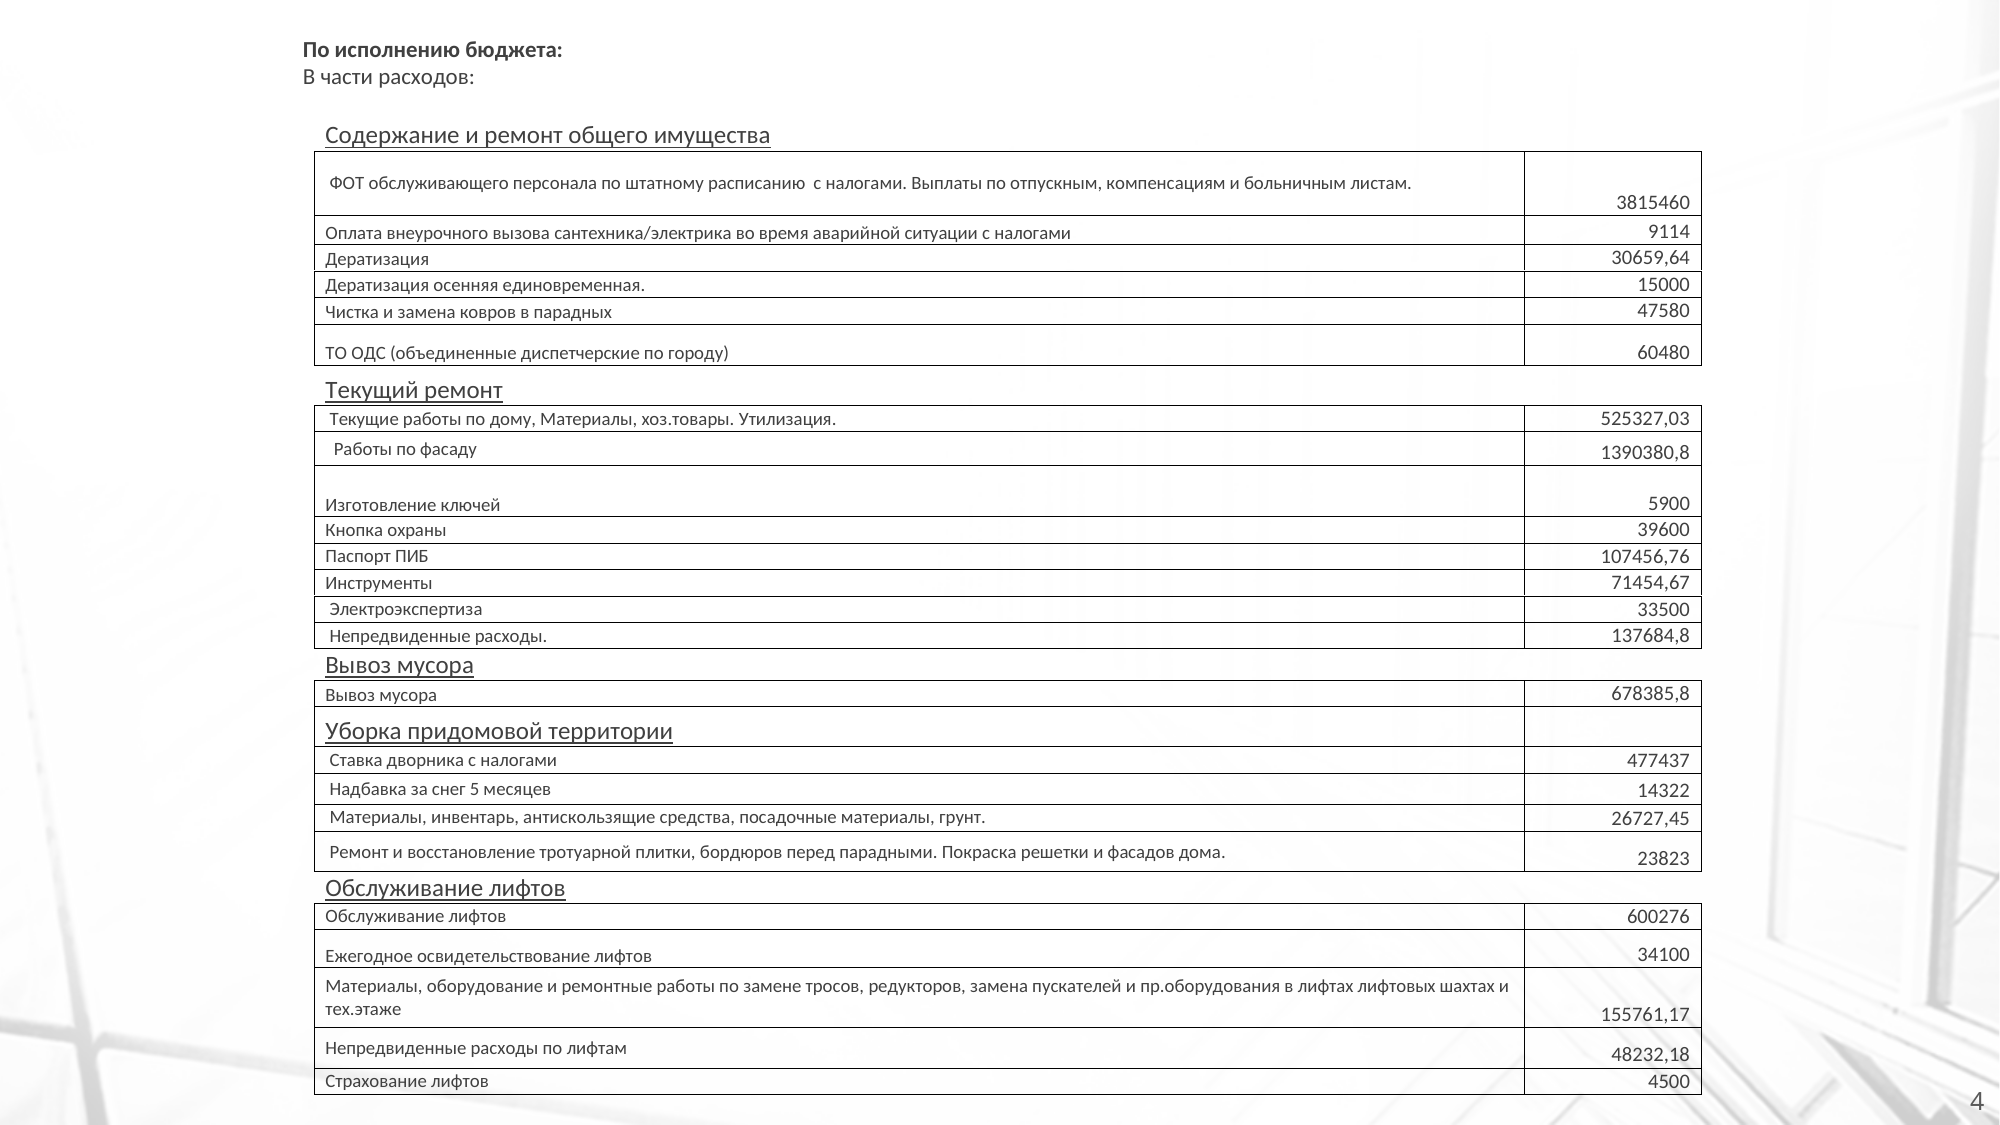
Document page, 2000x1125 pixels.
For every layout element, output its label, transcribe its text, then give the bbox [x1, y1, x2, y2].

picture [302, 35, 1961, 1125]
slide_number 4 [1961, 1080, 2000, 1125]
